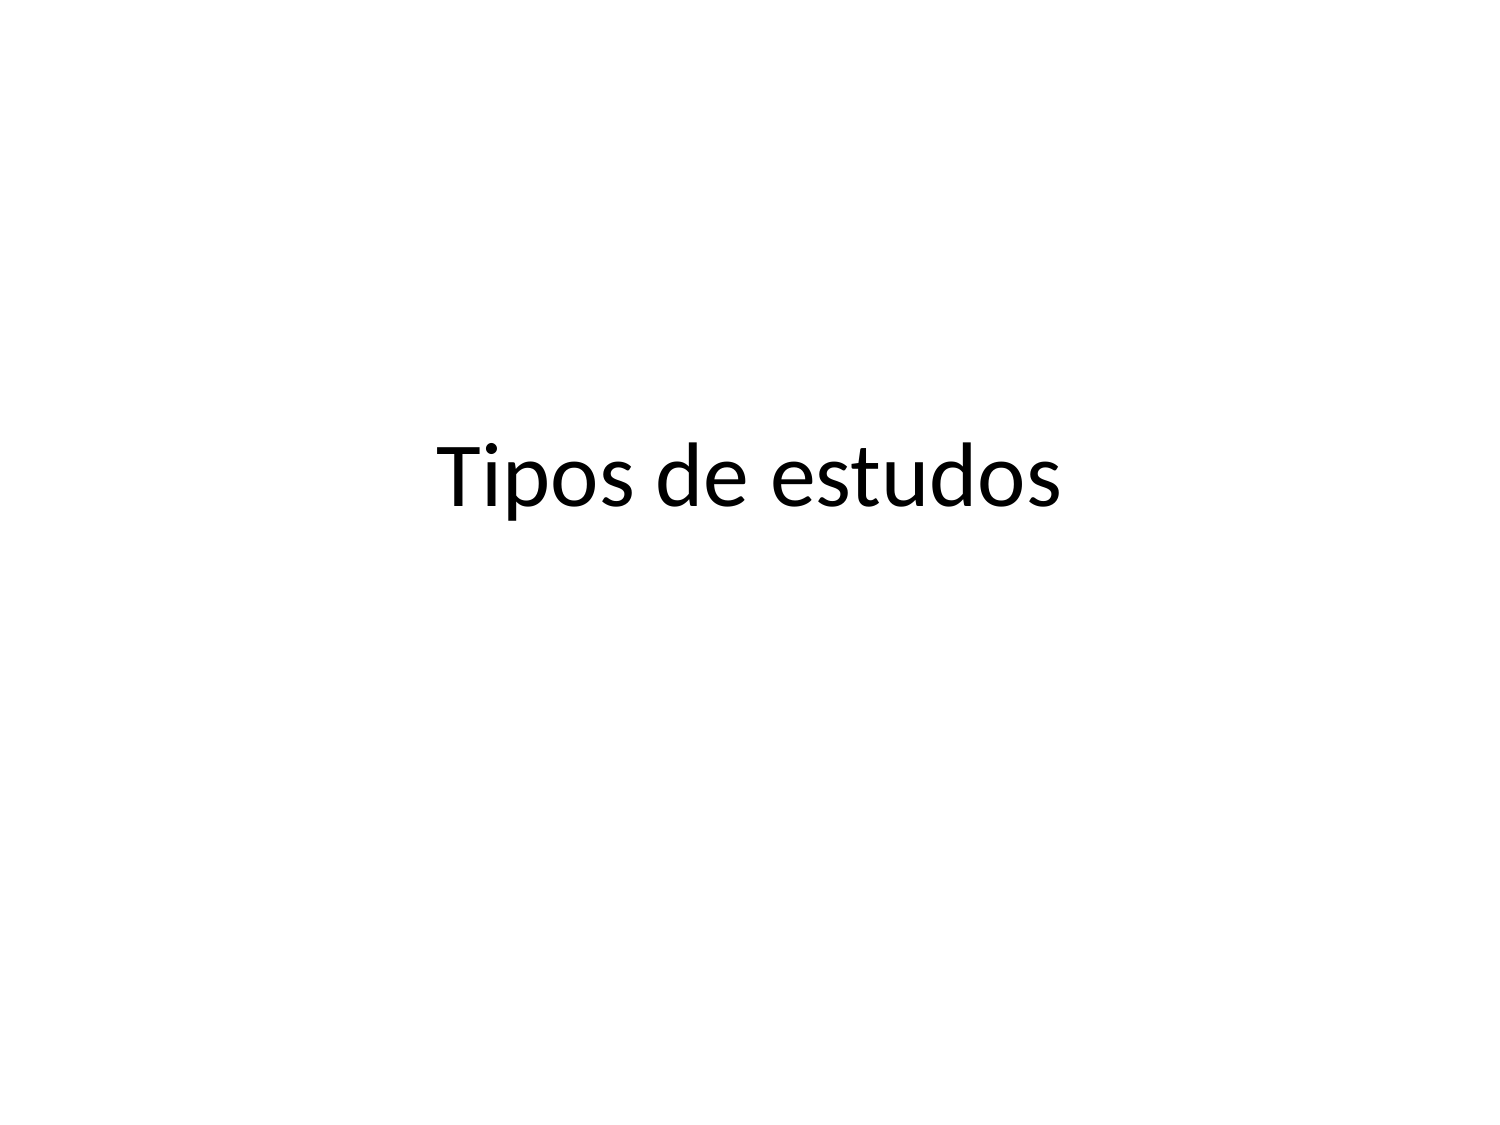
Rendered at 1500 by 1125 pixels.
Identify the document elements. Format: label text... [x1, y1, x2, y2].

title Tipos de estudos [112, 349, 1388, 591]
